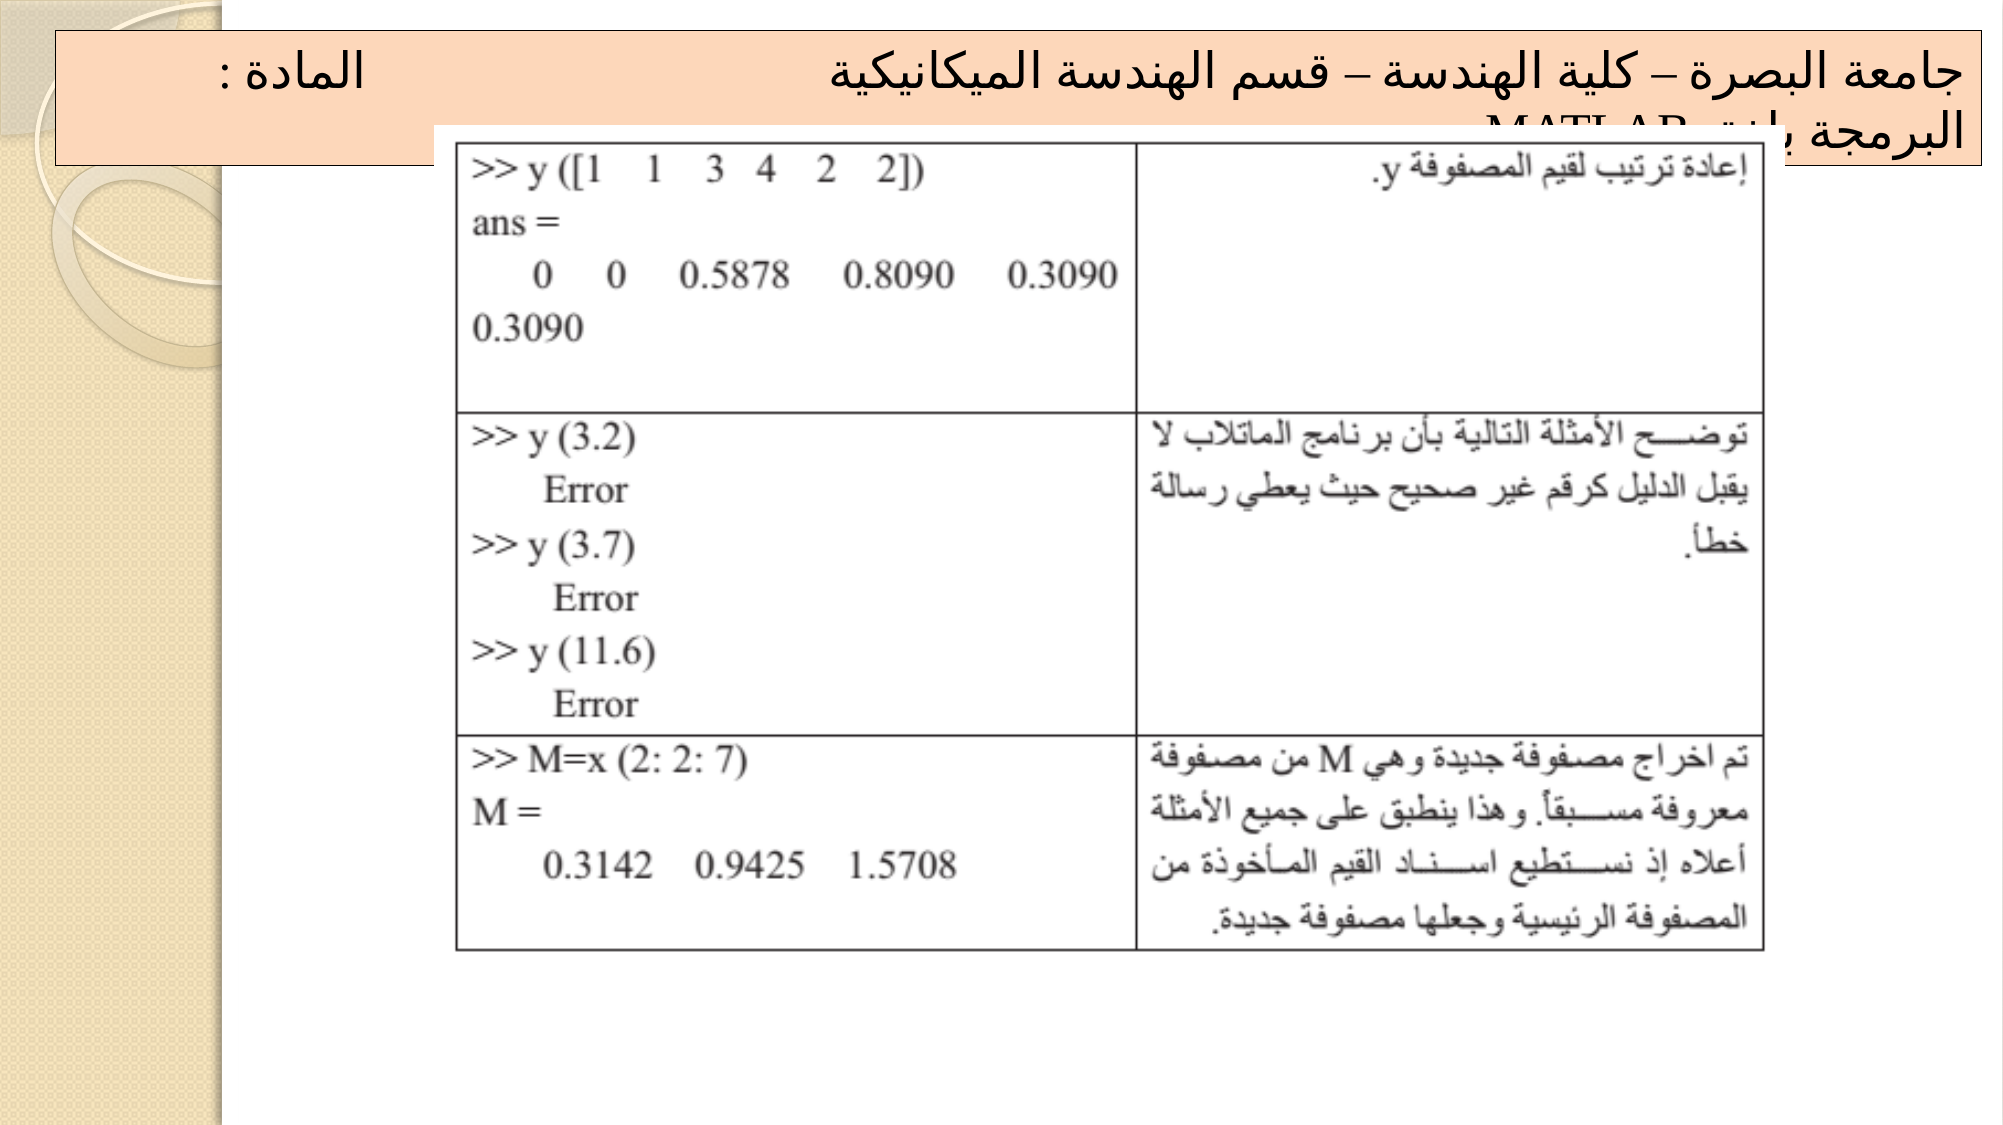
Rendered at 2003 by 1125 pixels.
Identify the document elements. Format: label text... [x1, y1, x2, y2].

picture [433, 125, 1785, 965]
text_box جامعة البصرة – كلية الهندسة – قسم الهندسة الميكانيكية المادة : البرمجة بلغة MATLAB [55, 30, 1982, 166]
